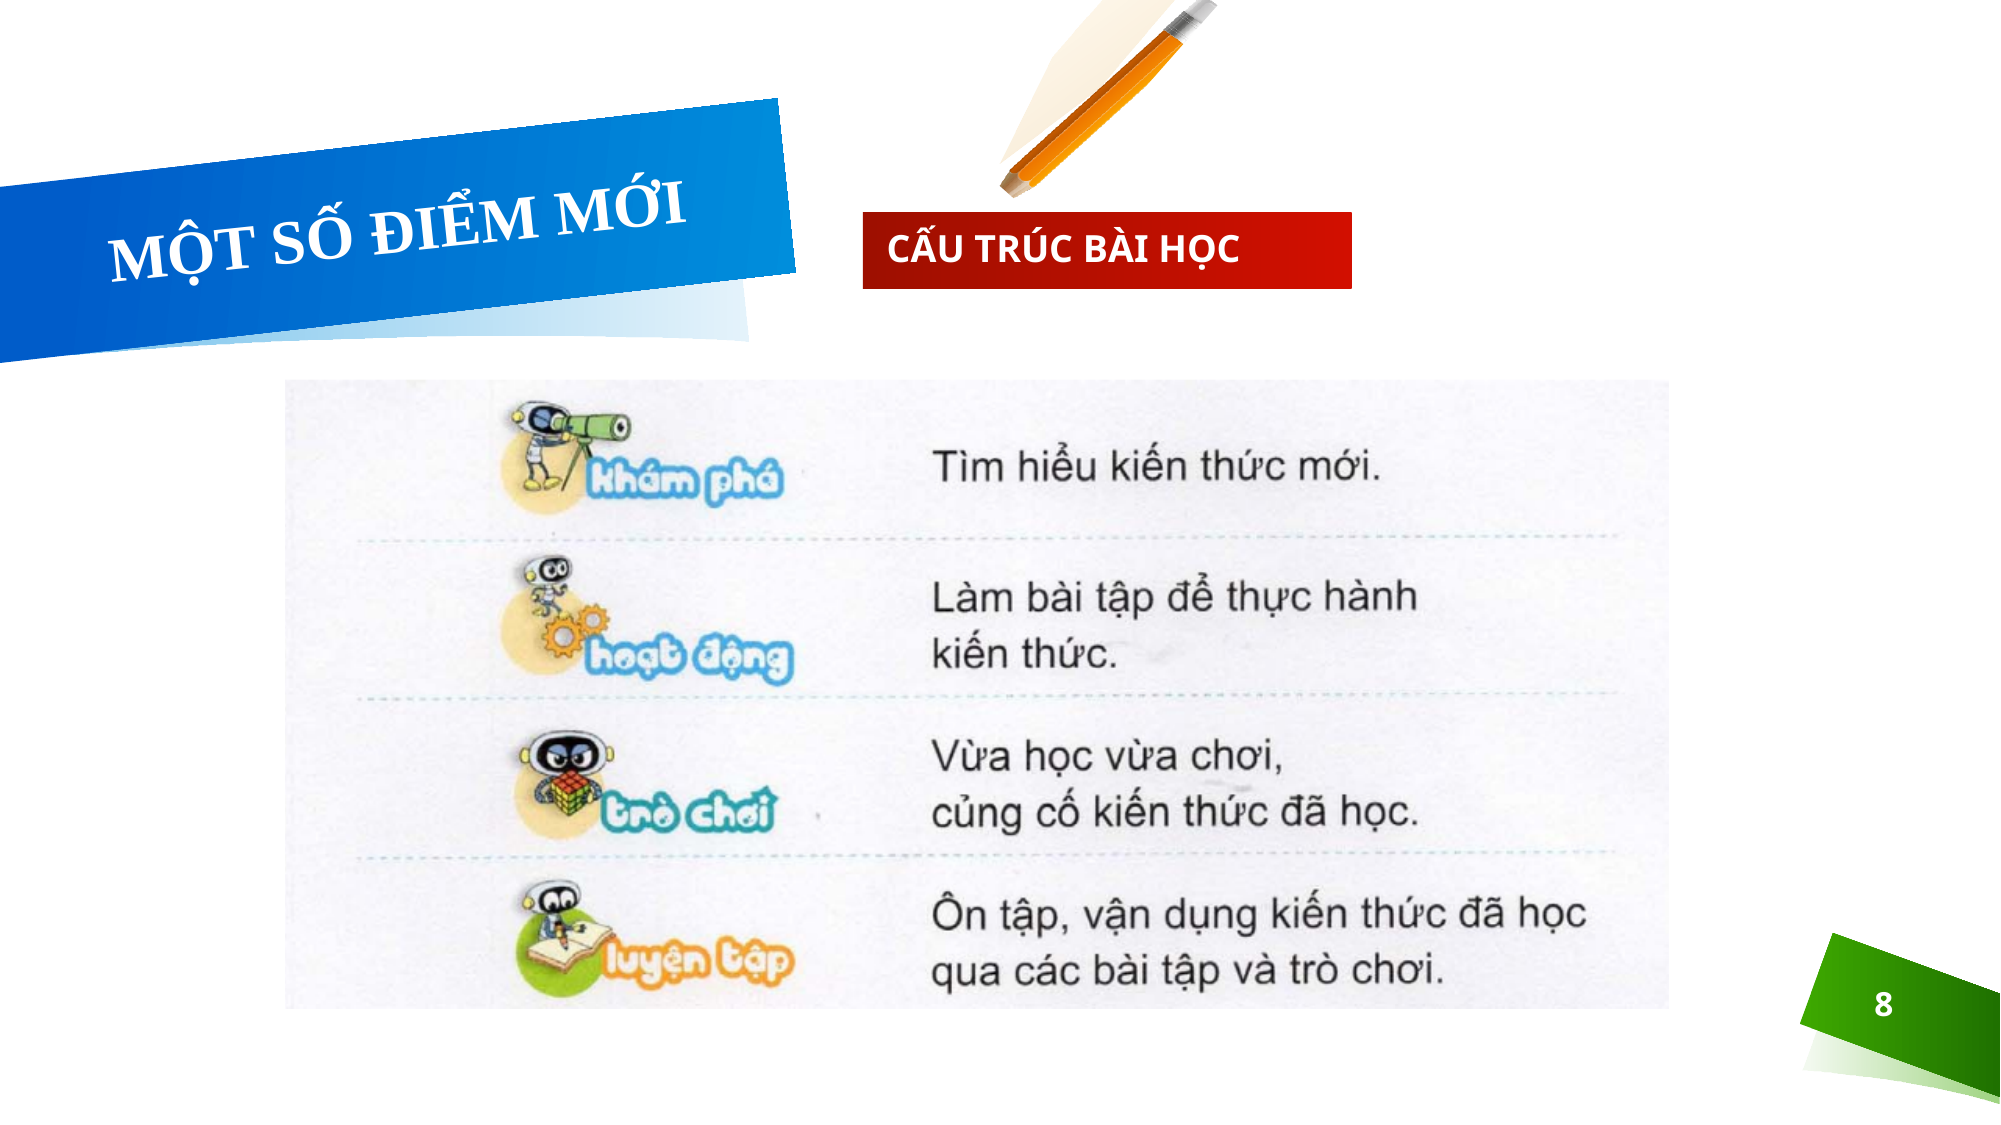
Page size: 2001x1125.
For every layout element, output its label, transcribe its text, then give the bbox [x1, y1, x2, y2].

slide_number 8 [1831, 975, 1937, 1036]
picture [981, 0, 1223, 212]
title MỘT SỐ ĐIỂM MỚI [84, 104, 795, 351]
list CẤU TRÚC BÀI HỌC [862, 212, 1352, 289]
picture [285, 377, 1669, 1009]
